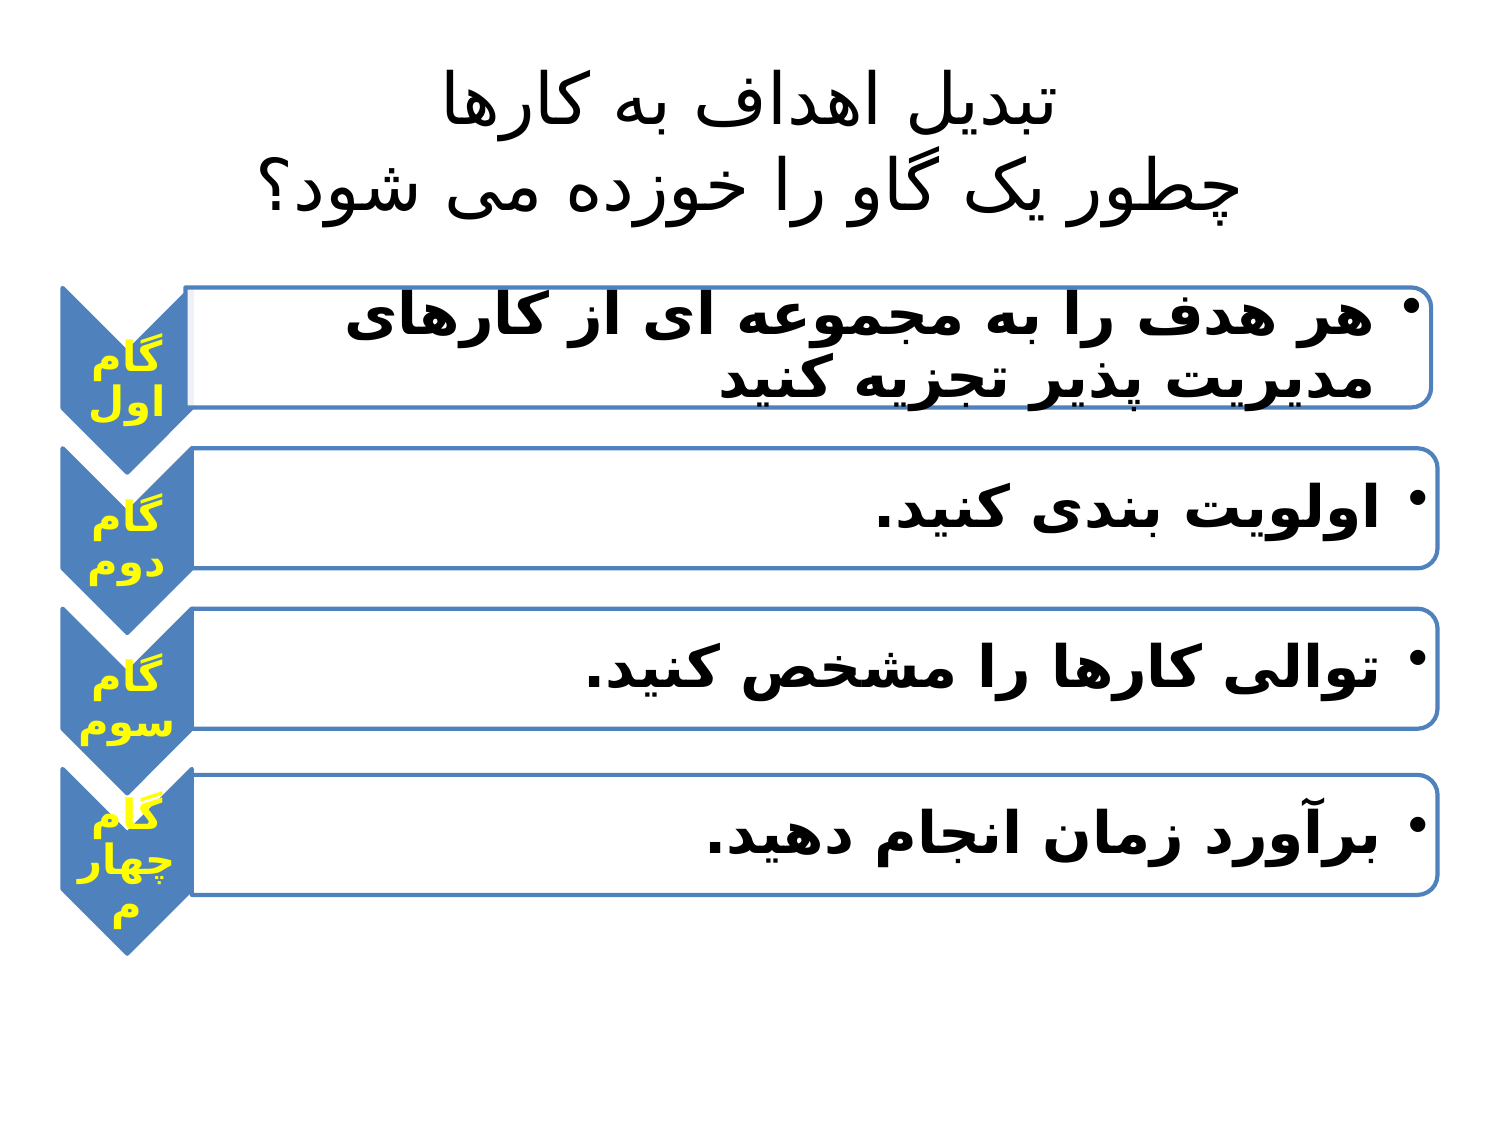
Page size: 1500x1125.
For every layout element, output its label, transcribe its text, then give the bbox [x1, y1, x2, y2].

title تبدیل اهداف به کارها چطور یک گاو را خوزده می شود؟ [75, 45, 1425, 233]
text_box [62, 287, 1438, 955]
